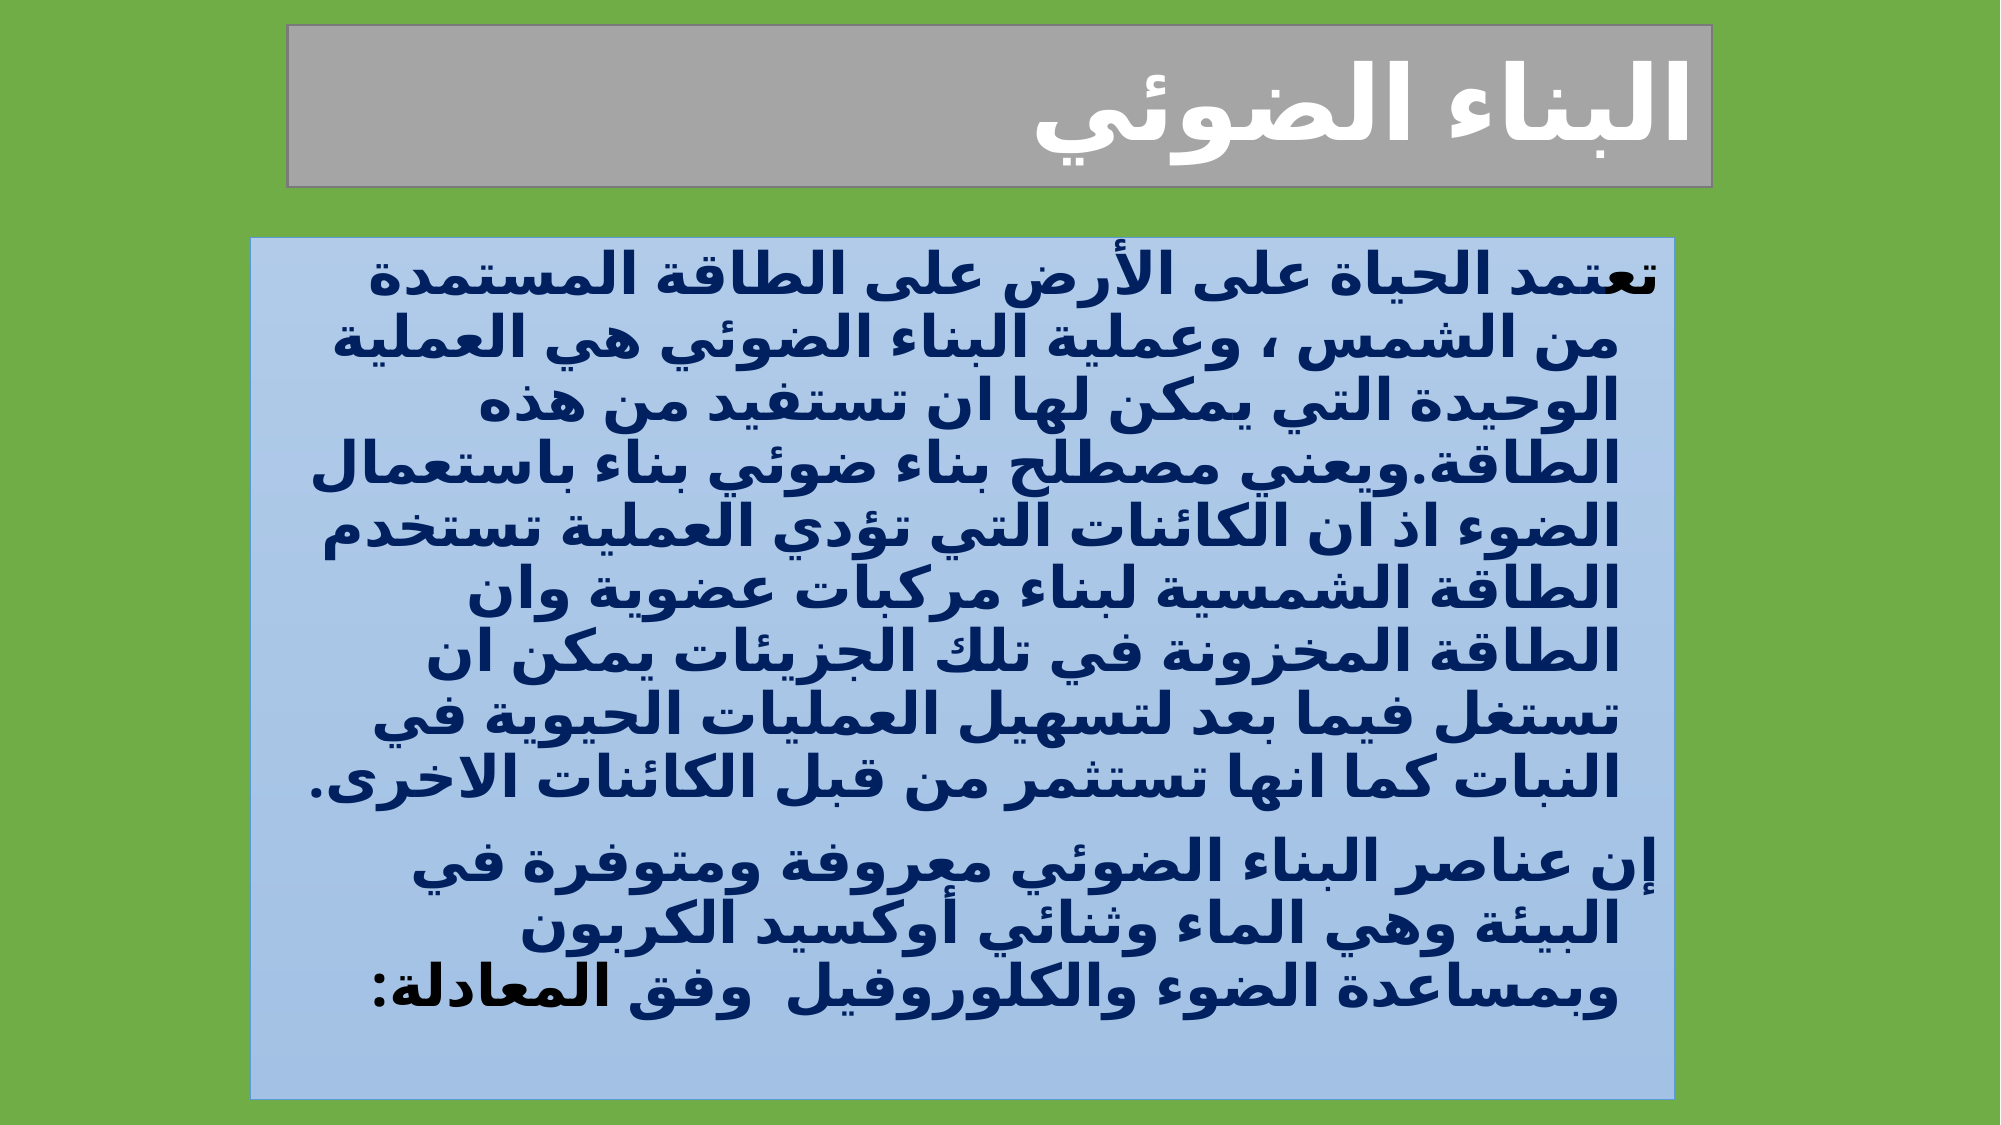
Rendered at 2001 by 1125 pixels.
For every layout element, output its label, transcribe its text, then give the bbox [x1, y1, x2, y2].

list تعتمد الحياة على الأرض على الطاقة المستمدة من الشمس ، وعملية البناء الضوئي هي العملية الوحيدة التي يمكن لها ان تستفيد من هذه الطاقة.ويعني مصطلح بناء ضوئي بناء باستعمال الضوء اذ ان الكائنات التي تؤدي العملية تستخدم الطاقة الشمسية لبناء مركبات عضوية وان الطاقة المخزونة في تلك الجزيئات يمكن ان تستغل فيما بعد لتسهيل العمليات الحيوية في النبات كما انها تستثمر من قبل الكائنات الاخرى. إن عناصر البناء الضوئي معروفة ومتوفرة في البيئة وهي الماء وثنائي أوكسيد الكربون وبمساعدة الضوء والكلوروفيل وفق المعادلة: [249, 237, 1675, 1100]
title البناء الضوئي [286, 24, 1713, 188]
